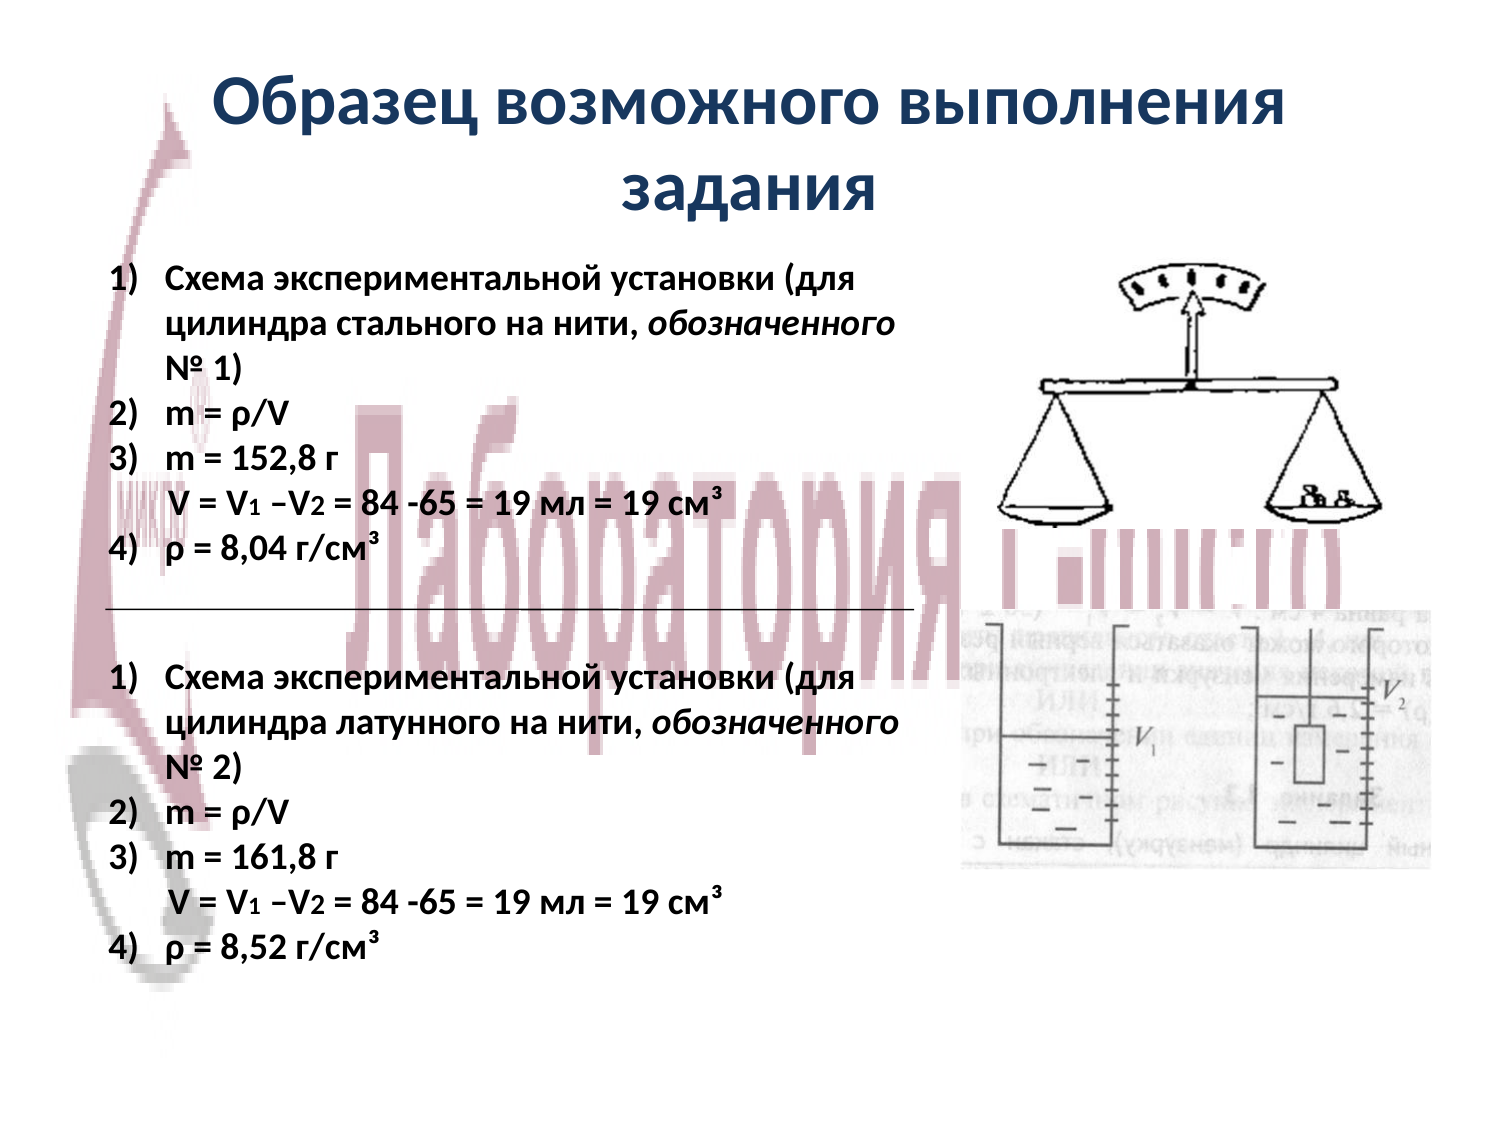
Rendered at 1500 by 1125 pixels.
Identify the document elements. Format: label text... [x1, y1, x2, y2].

text_box Схема экспериментальной установки (для цилиндра стального на нити, обозначенного № 1) m = ρ/V m = 152,8 г V = V1 –V2 = 84 -65 = 19 мл = 19 см³ ρ = 8,04 г/см³ [93, 246, 938, 576]
title Образец возможного выполнения задания [75, 45, 1425, 233]
picture [960, 609, 1433, 870]
text_box Схема экспериментальной установки (для цилиндра латунного на нити, обозначенного № 2) m = ρ/V m = 161,8 г V = V1 –V2 = 84 -65 = 19 мл = 19 см³ ρ = 8,52 г/см³ [93, 644, 961, 975]
picture [995, 257, 1386, 530]
